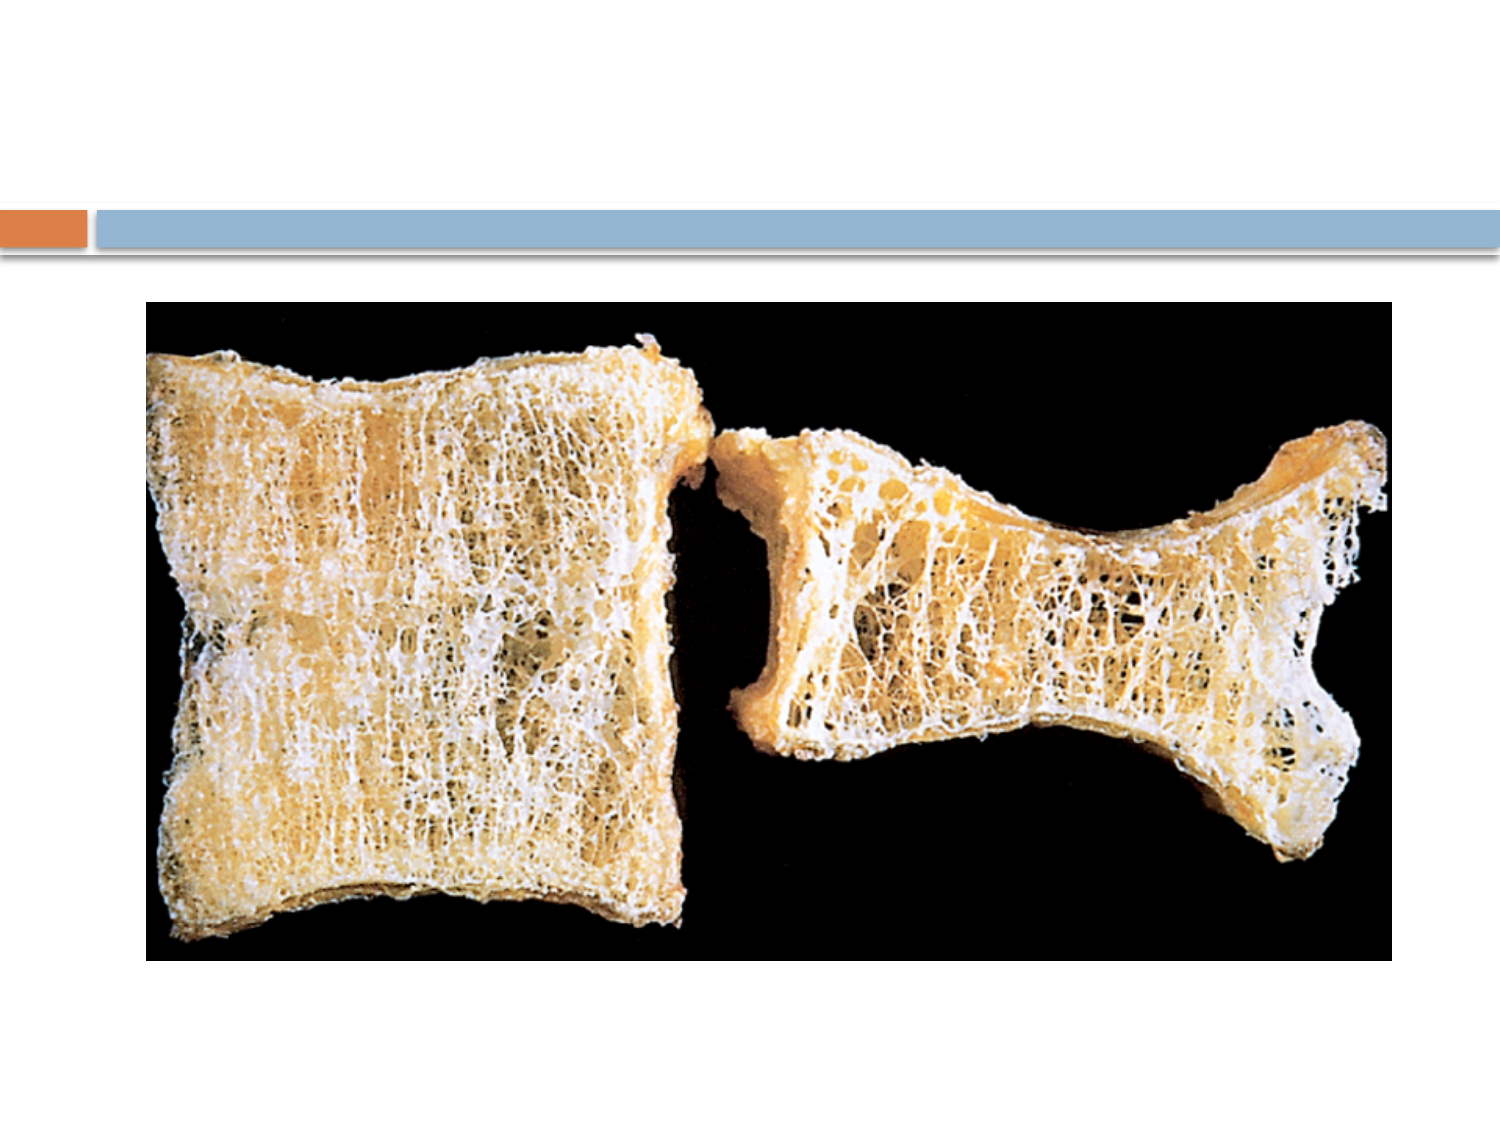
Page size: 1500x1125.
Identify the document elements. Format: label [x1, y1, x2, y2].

list [146, 302, 1393, 961]
